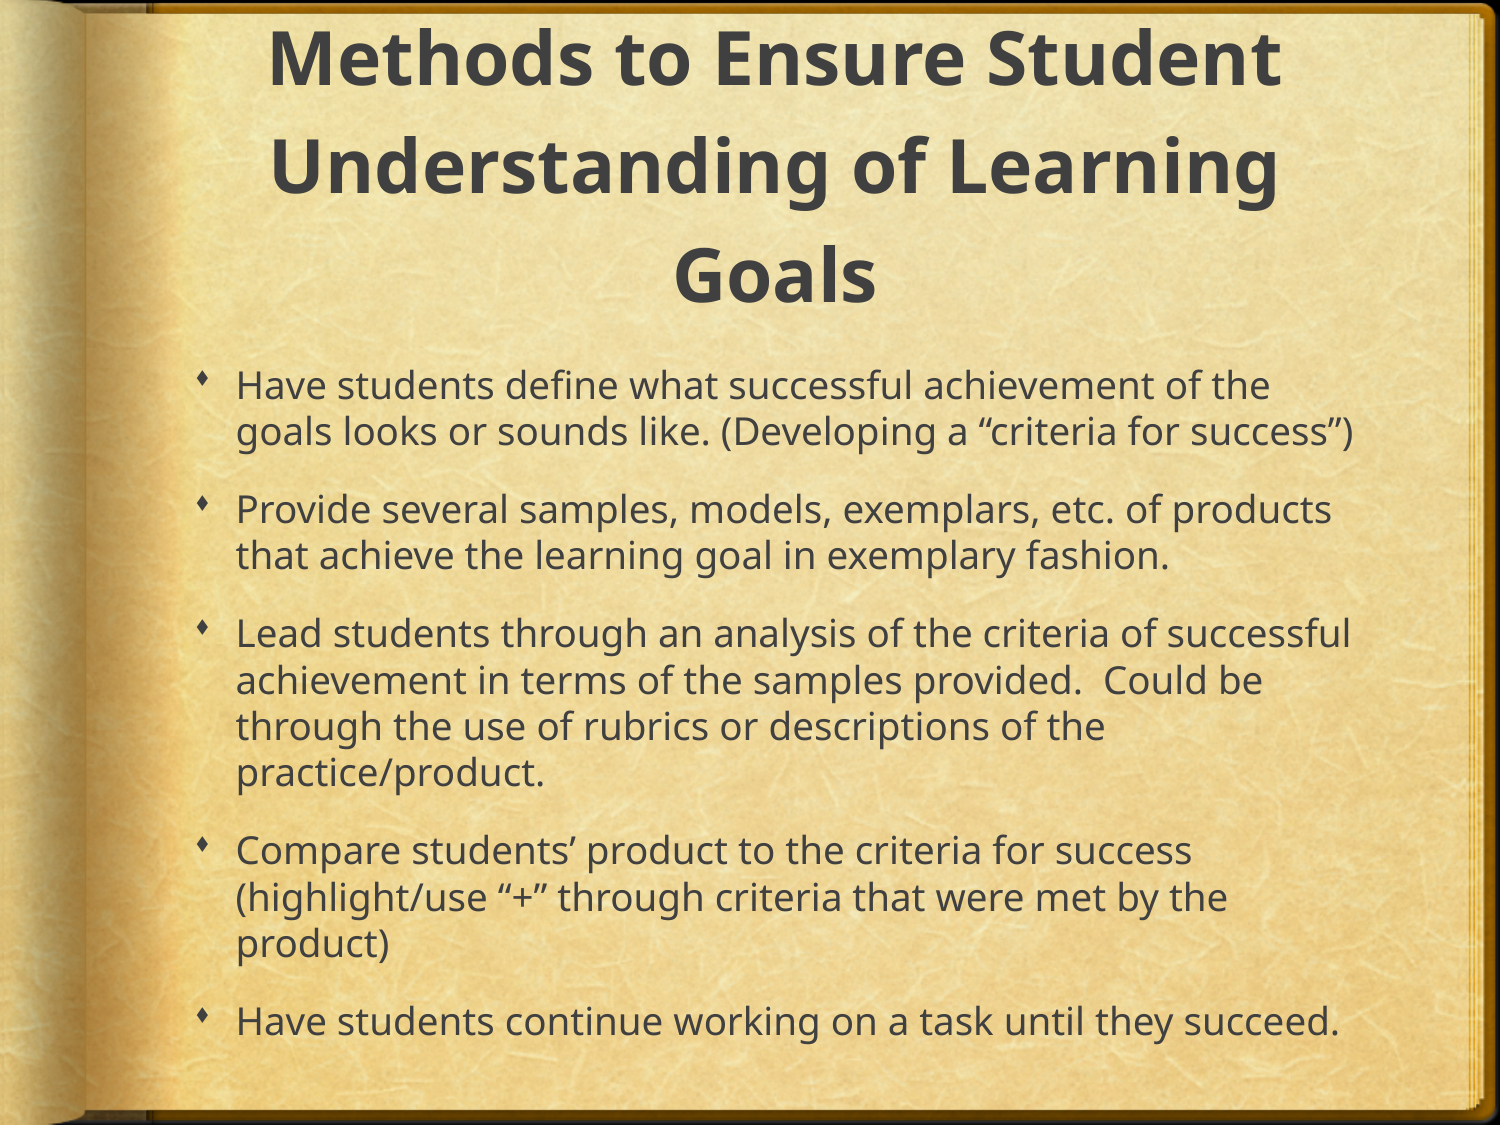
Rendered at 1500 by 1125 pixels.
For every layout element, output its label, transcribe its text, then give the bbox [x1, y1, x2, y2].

title Methods to Ensure Student Understanding of Learning Goals [178, 44, 1372, 265]
list Have students define what successful achievement of the goals looks or sounds like. (Developing a “criteria for success”) Provide several samples, models, exemplars, etc. of products that achieve the learning goal in exemplary fashion. Lead students through an analysis of the criteria of successful achievement in terms of the samples provided. Could be through the use of rubrics or descriptions of the practice/product. Compare students’ product to the criteria for success (highlight/use “+” through criteria that were met by the product) Have students continue working on a task until they succeed. [178, 352, 1372, 1063]
picture [0, 0, 1500, 1125]
